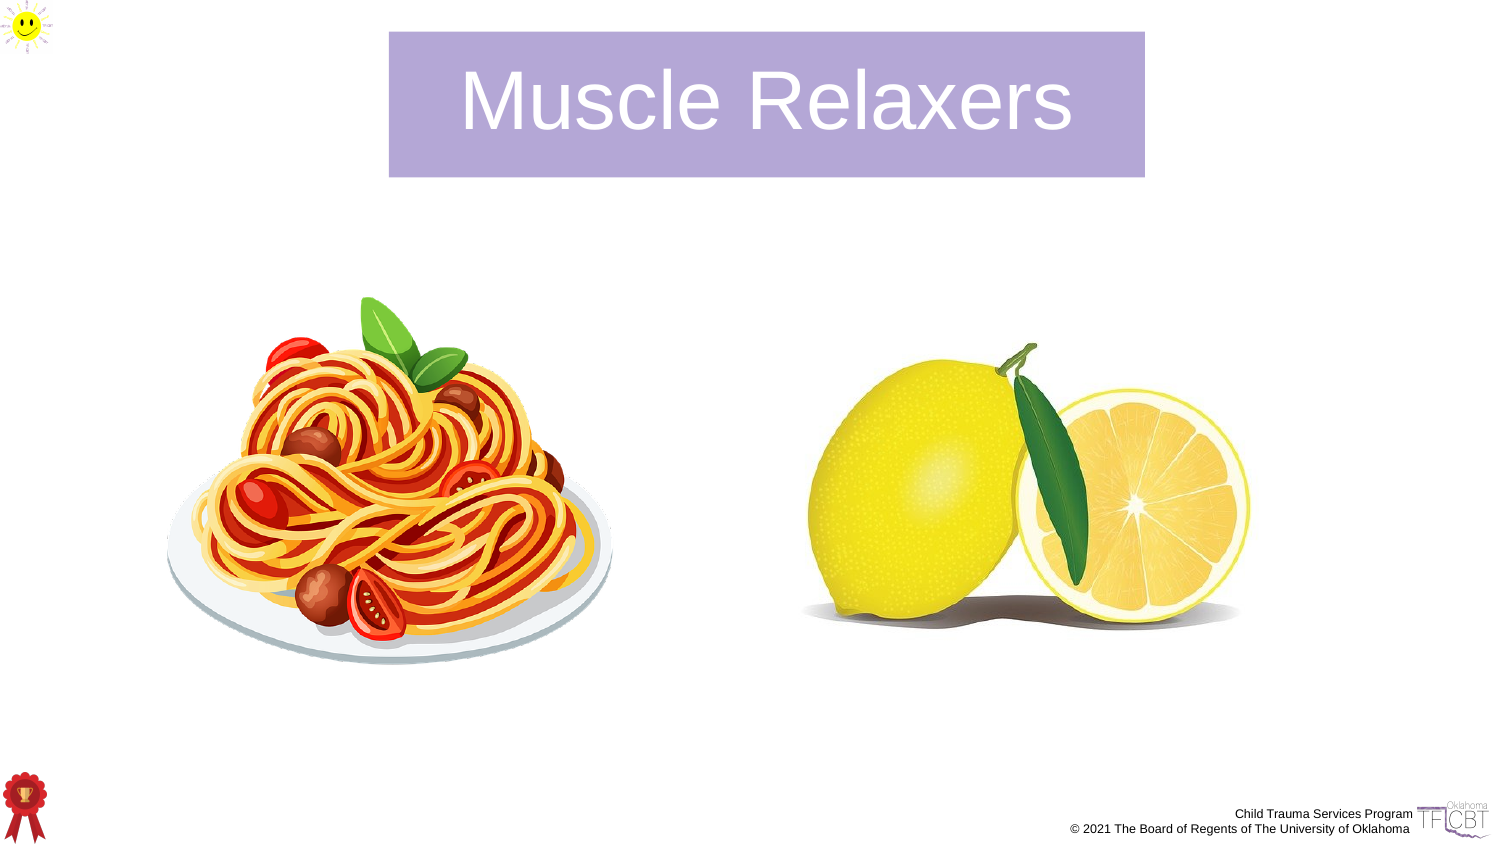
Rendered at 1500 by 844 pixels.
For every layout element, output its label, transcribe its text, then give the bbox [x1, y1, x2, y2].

picture [749, 324, 1300, 648]
text_box Child Trauma Services Program © 2021 The Board of Regents of The University of Oklahoma [894, 798, 1428, 843]
picture [0, 0, 53, 54]
picture [156, 289, 621, 672]
picture [2, 772, 47, 844]
picture [1417, 800, 1493, 840]
text_box Muscle Relaxers [388, 31, 1145, 178]
